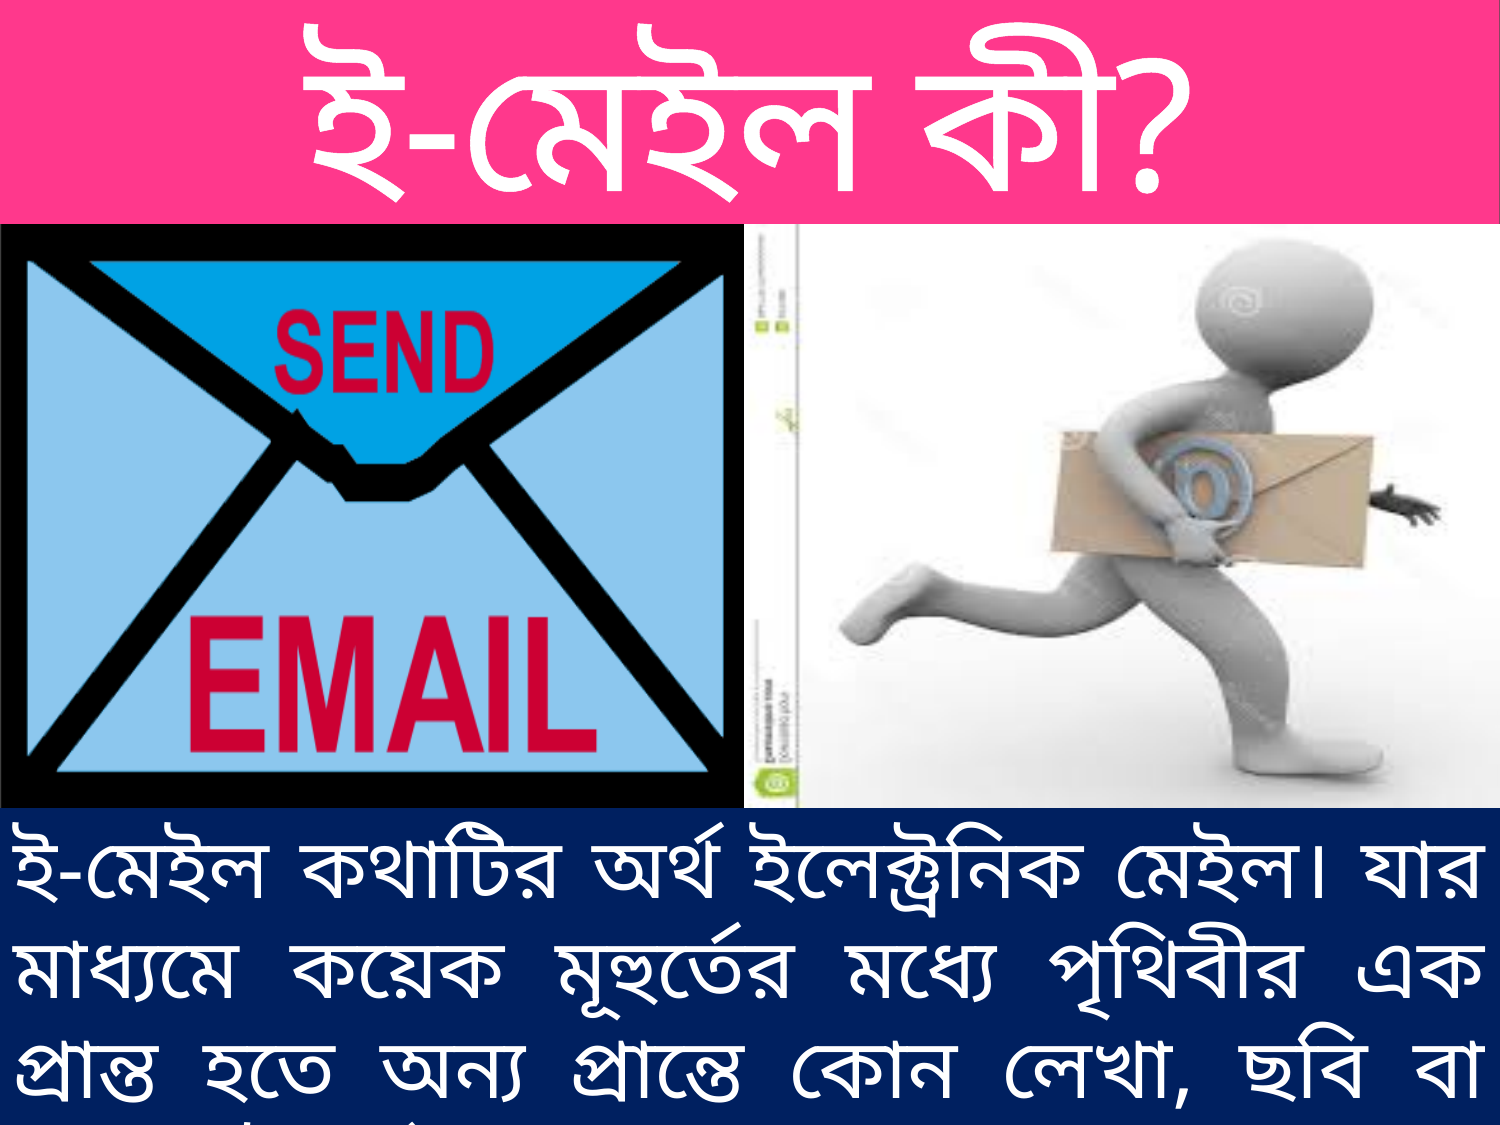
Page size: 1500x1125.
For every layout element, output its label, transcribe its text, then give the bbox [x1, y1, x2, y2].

text_box ই-মেইল কথাটির অর্থ ইলেক্ট্রনিক মেইল। যার মাধ্যমে কয়েক মূহুর্তের মধ্যে পৃথিবীর এক প্রান্ত হতে অন্য প্রান্তে কোন লেখা, ছবি বা ডকুমেন্ট পাঠানো যায়। [0, 808, 1500, 1125]
picture [0, 224, 1500, 808]
text_box ই-মেইল কী? [0, 0, 1500, 216]
